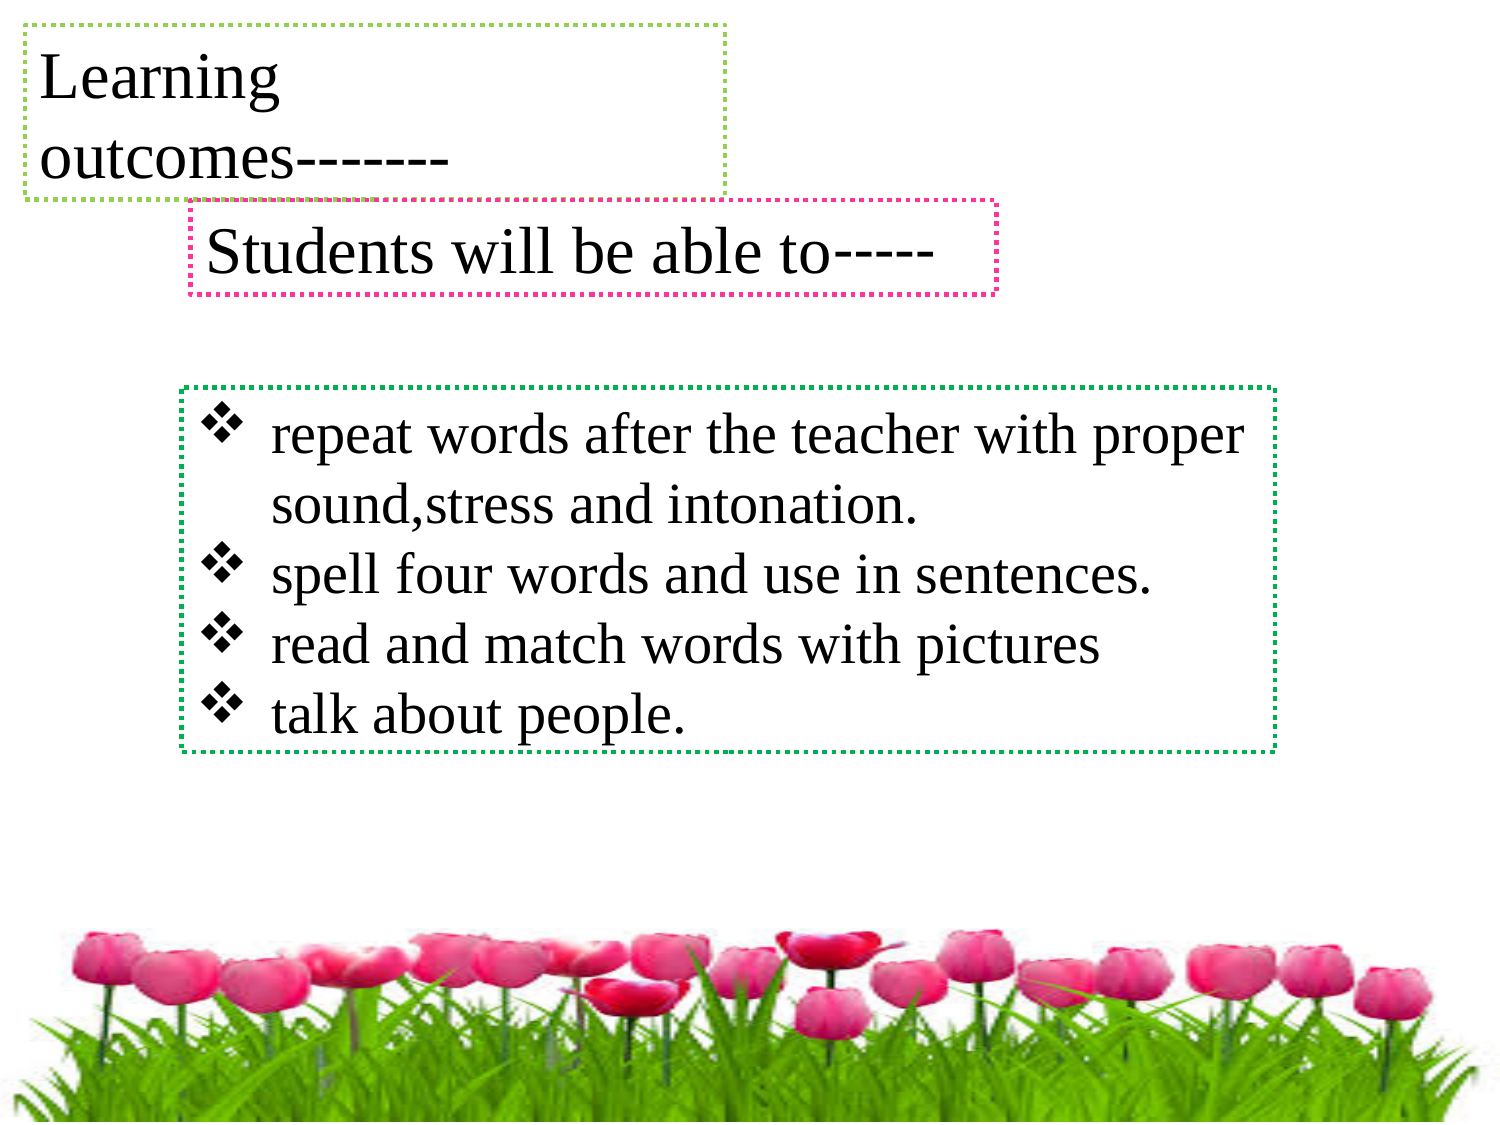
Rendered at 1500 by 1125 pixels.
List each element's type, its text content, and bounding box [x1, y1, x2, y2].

picture [0, 916, 1500, 1122]
text_box repeat words after the teacher with proper sound,stress and intonation. spell four words and use in sentences. read and match words with pictures talk about people. [181, 387, 1275, 753]
text_box Students will be able to----- [190, 199, 997, 295]
text_box Learning outcomes------- [24, 24, 725, 200]
